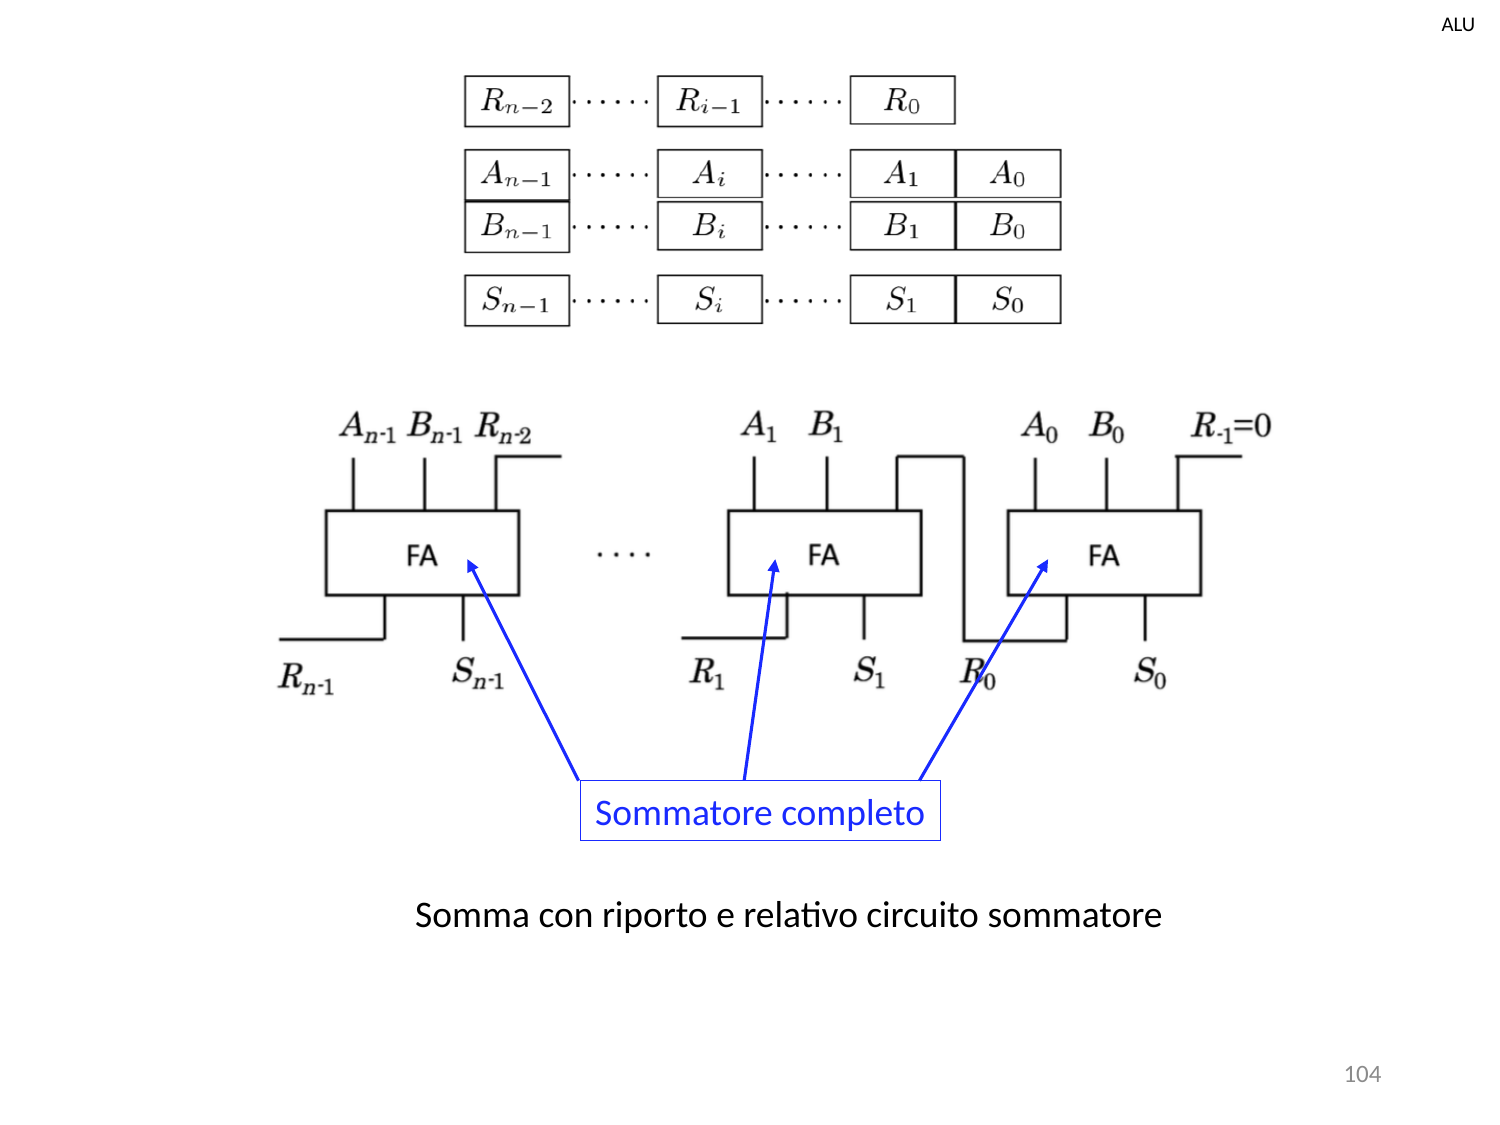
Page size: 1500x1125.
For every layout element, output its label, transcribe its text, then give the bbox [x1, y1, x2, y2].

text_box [467, 559, 1048, 842]
picture [442, 58, 1076, 338]
text_box Somma con riporto e relativo circuito sommatore [400, 882, 1179, 942]
picture [261, 397, 1289, 721]
slide_number 104 [1059, 1042, 1397, 1103]
text_box ALU [1426, 3, 1493, 43]
